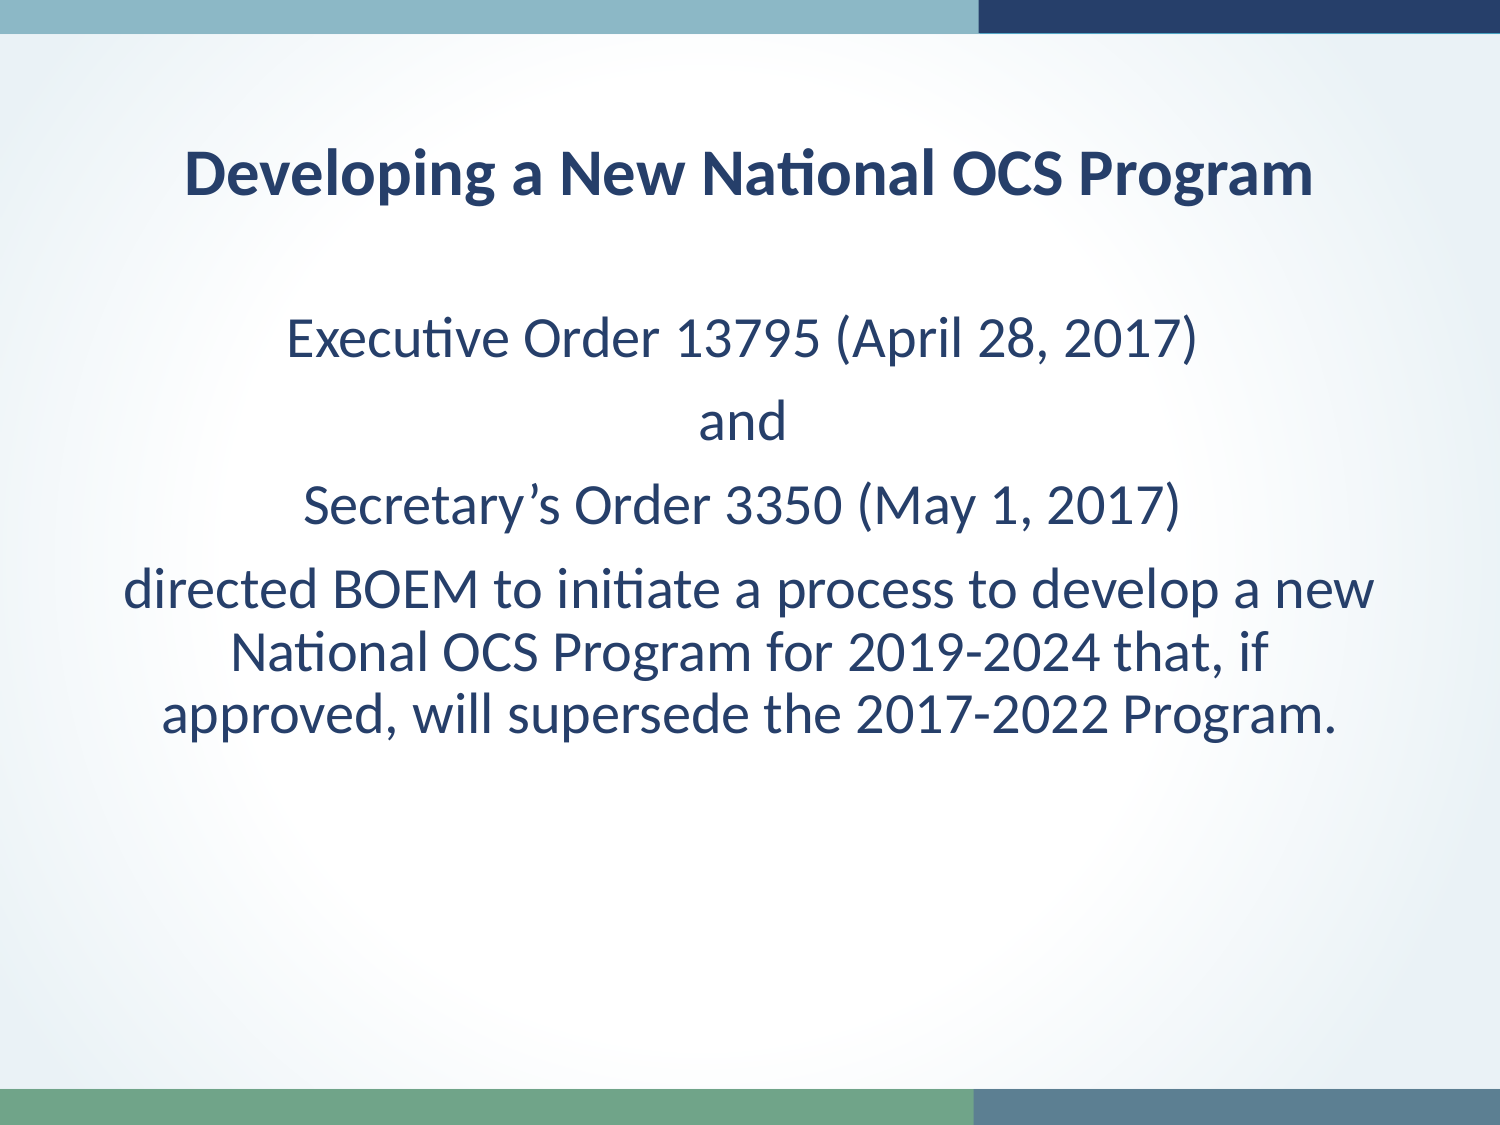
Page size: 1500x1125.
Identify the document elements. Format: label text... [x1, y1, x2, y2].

text_box Developing a New National OCS Program [103, 59, 1397, 278]
text_box Executive Order 13795 (April 28, 2017) and Secretary’s Order 3350 (May 1, 2017) directed BOEM to initiate a process to develop a new National OCS Program for 2019-2024 that, if approved, will supersede the 2017-2022 Program. [103, 299, 1397, 1014]
picture [0, 0, 1500, 1125]
